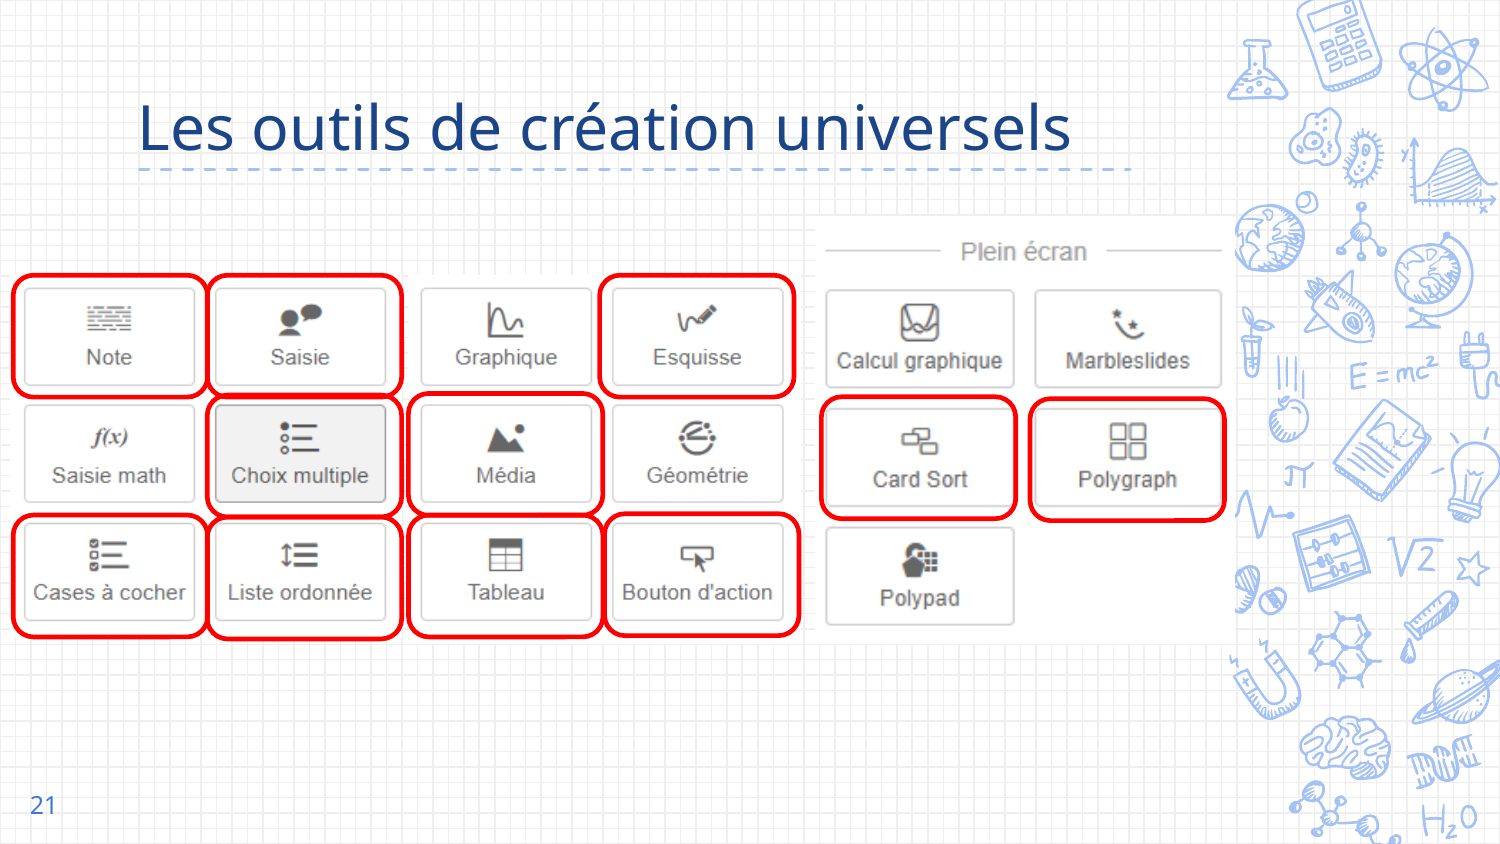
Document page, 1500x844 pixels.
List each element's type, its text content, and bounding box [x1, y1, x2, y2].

slide_number ‹#› [14, 774, 105, 840]
title Les outils de création universels [122, 36, 1362, 178]
picture [814, 215, 1235, 645]
picture [408, 274, 801, 645]
picture [9, 274, 402, 638]
